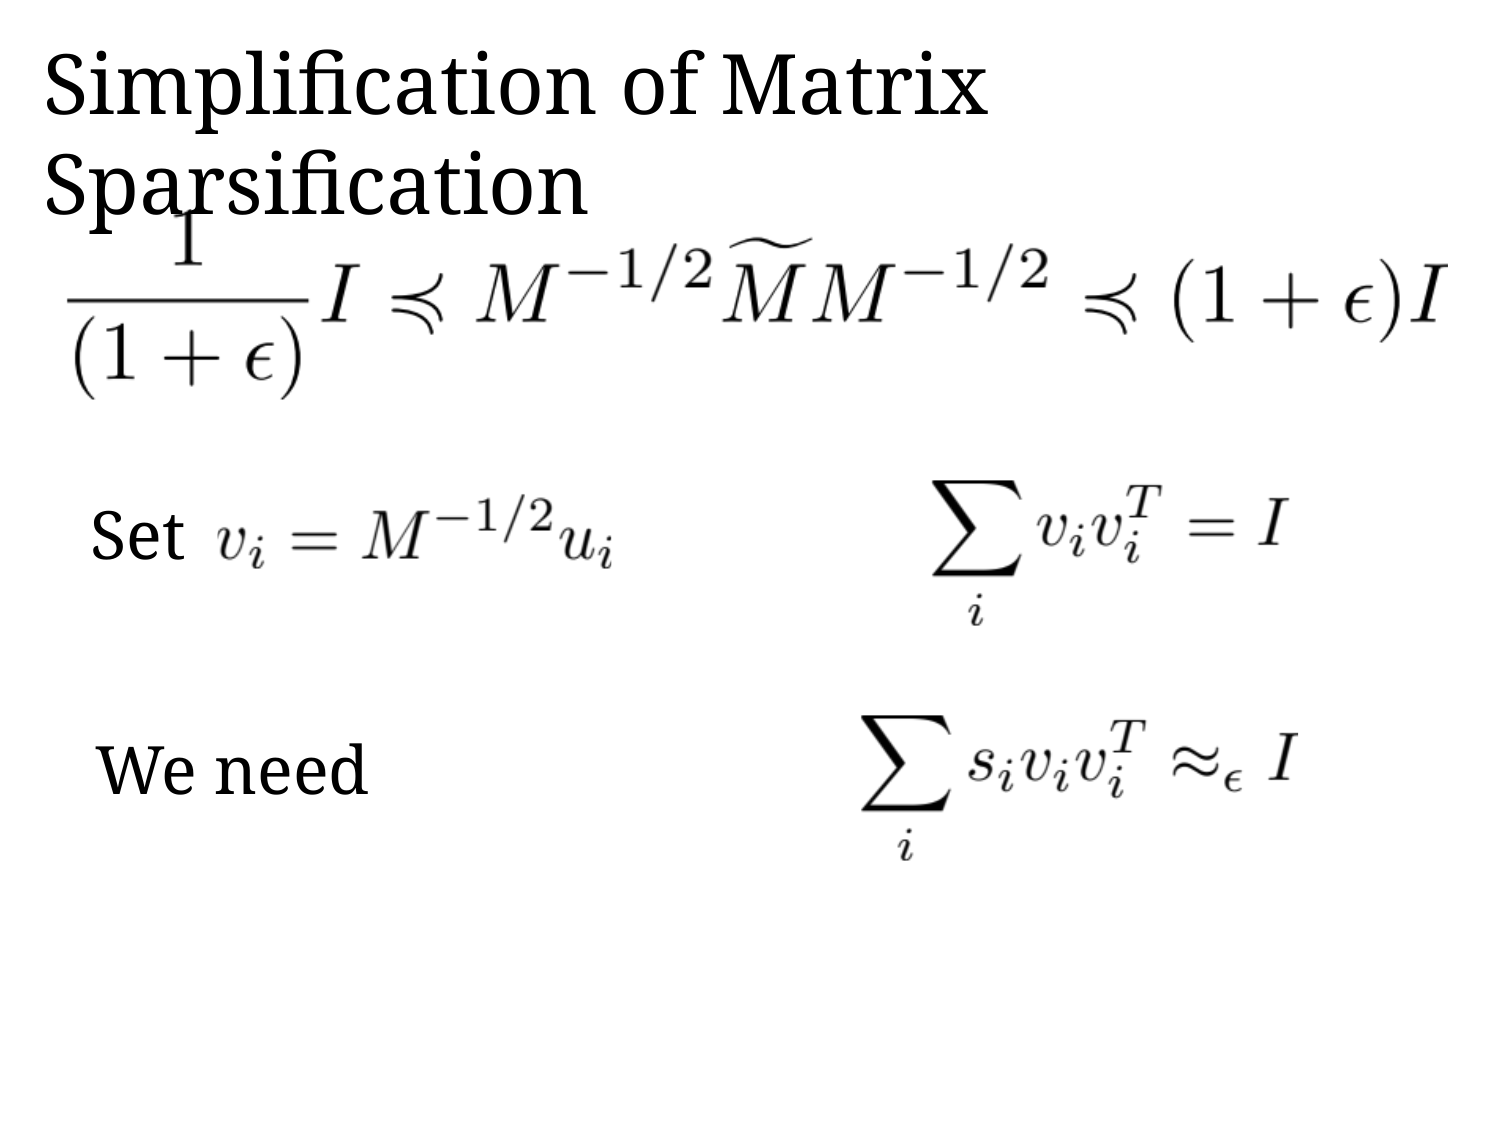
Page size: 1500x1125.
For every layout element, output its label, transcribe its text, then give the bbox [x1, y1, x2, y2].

picture [860, 714, 1299, 861]
picture [930, 479, 1290, 626]
text_box Simplification of Matrix Sparsification [37, 24, 1438, 140]
picture [66, 209, 1449, 400]
text_box Set [84, 478, 649, 587]
picture [217, 493, 612, 569]
text_box We need [89, 714, 654, 822]
